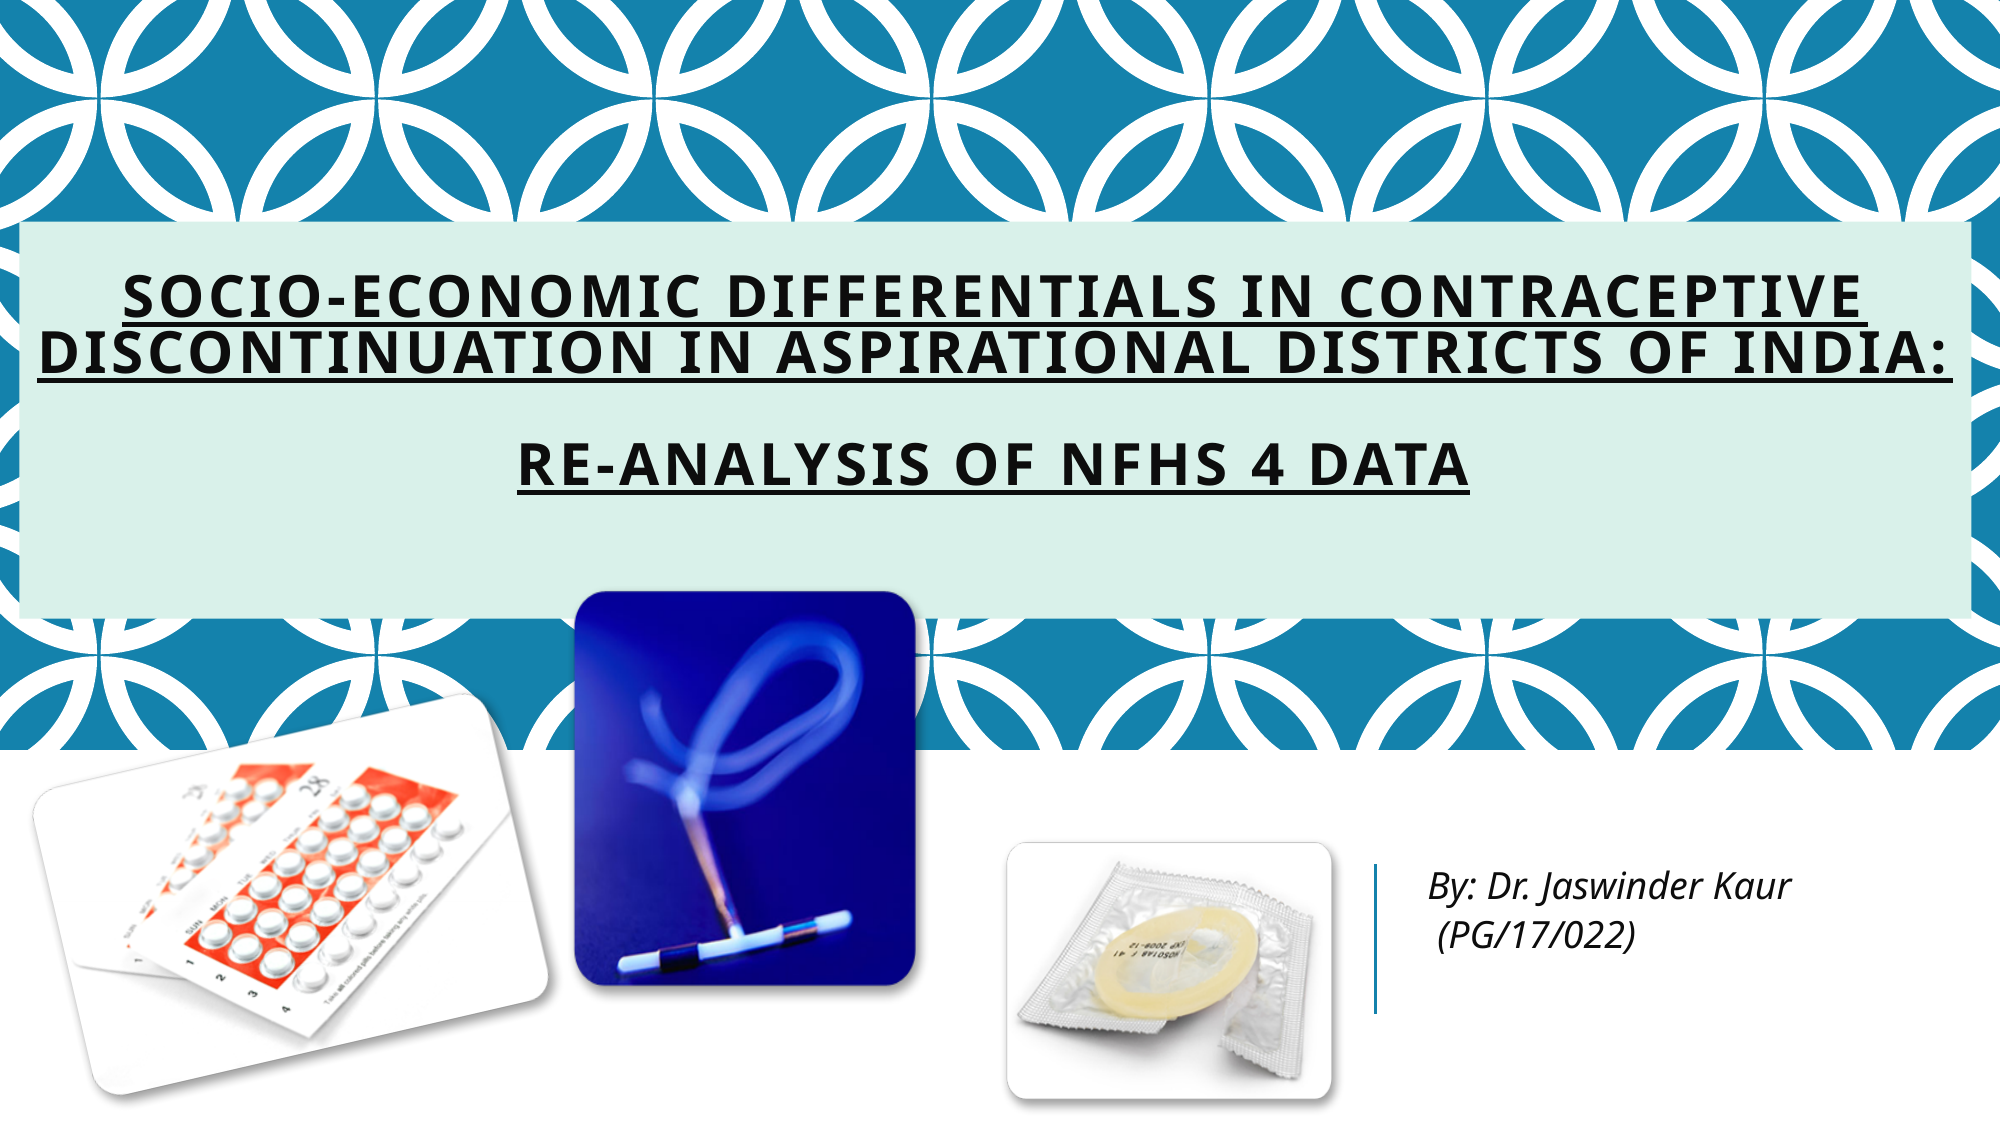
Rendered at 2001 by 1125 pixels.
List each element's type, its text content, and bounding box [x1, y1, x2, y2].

picture [995, 830, 1354, 1125]
title Socio-Economic differentials in contraceptive discontinuation in aspirational districts of India: Re-analysis of NFHS 4 data [19, 221, 1972, 619]
picture [20, 585, 937, 1124]
subtitle By: Dr. Jaswinder Kaur (PG/17/022) [1412, 813, 1938, 1054]
